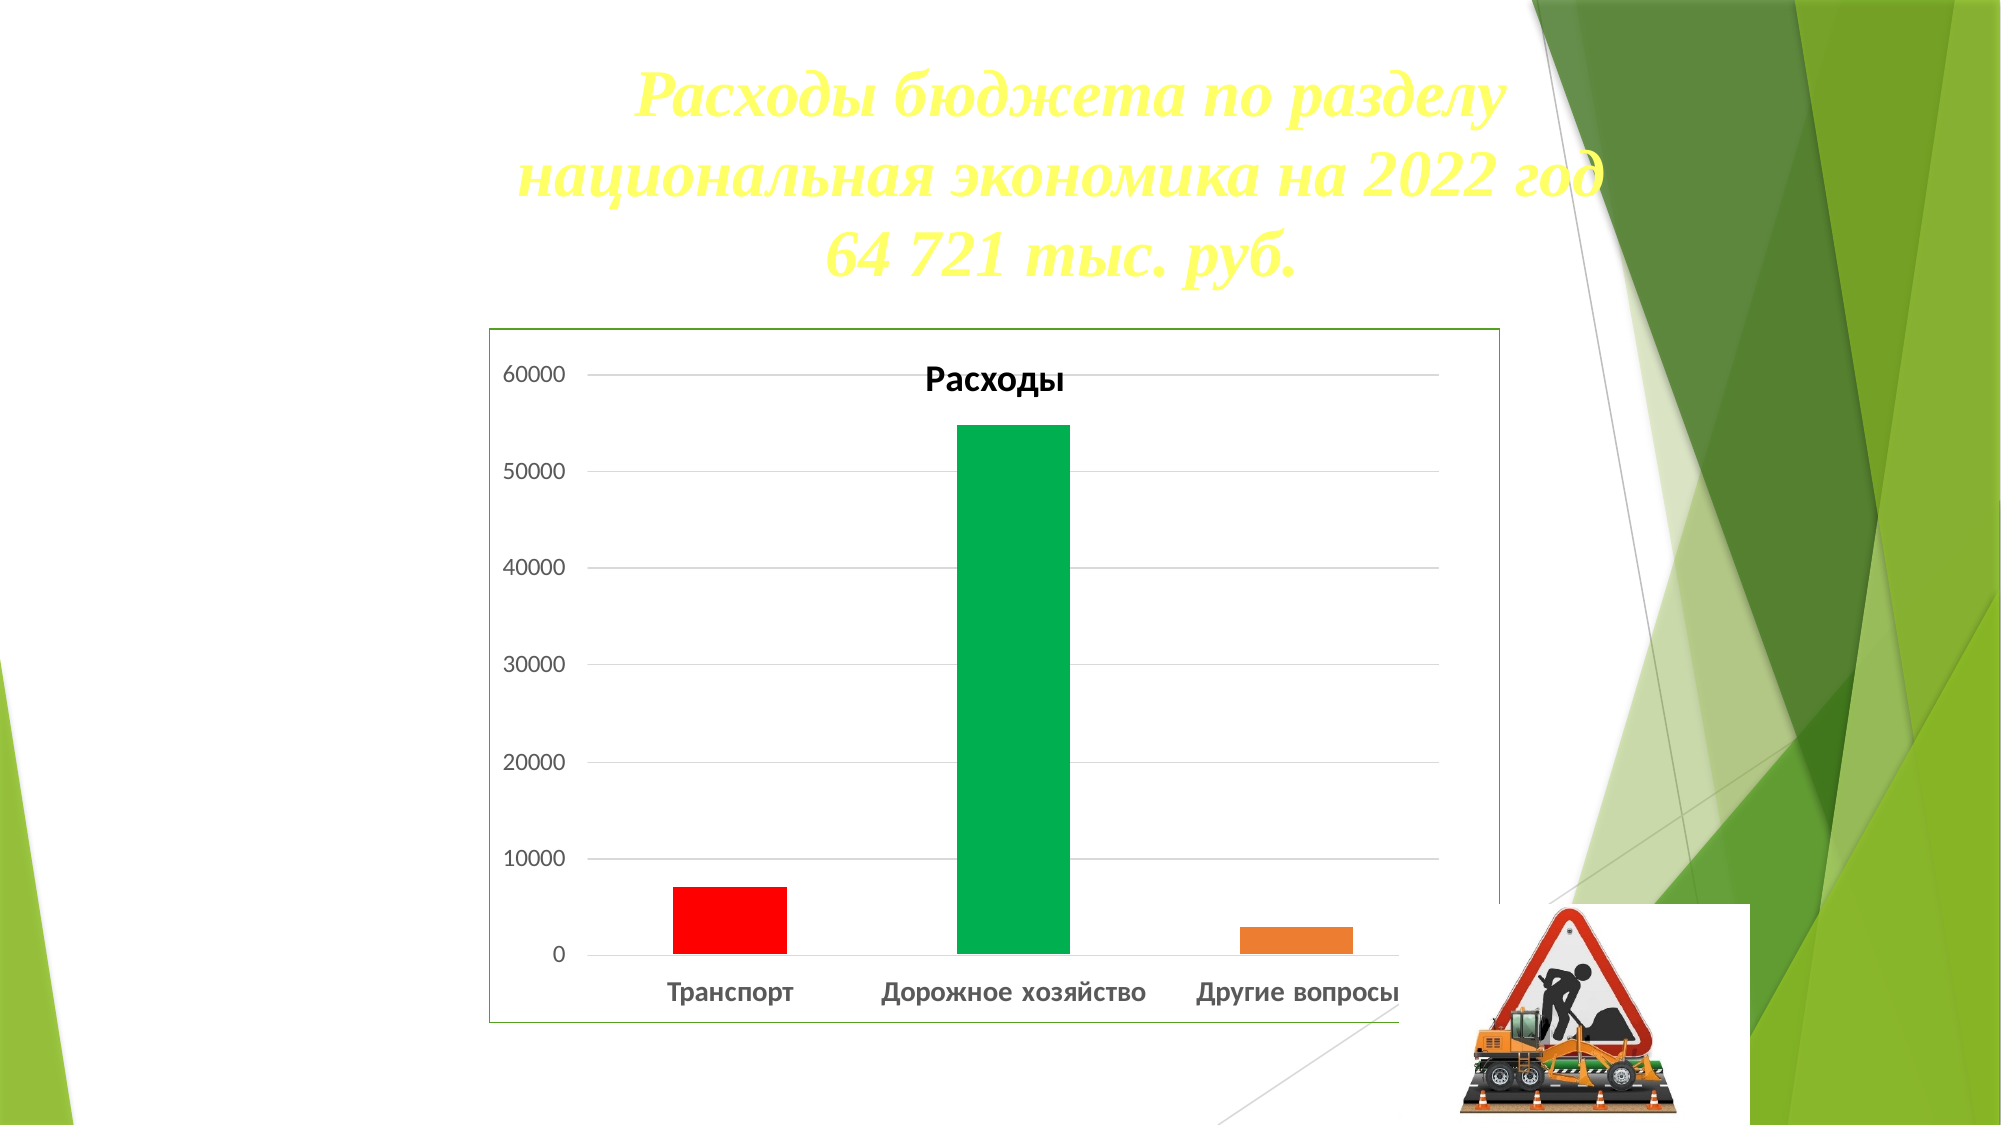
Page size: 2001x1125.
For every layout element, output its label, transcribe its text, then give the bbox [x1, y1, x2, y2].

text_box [489, 329, 1500, 1023]
text_box Расходы бюджета по разделу национальная экономика на 2022 год 64 721 тыс. руб. [412, 42, 1730, 298]
picture [1398, 904, 1750, 1125]
